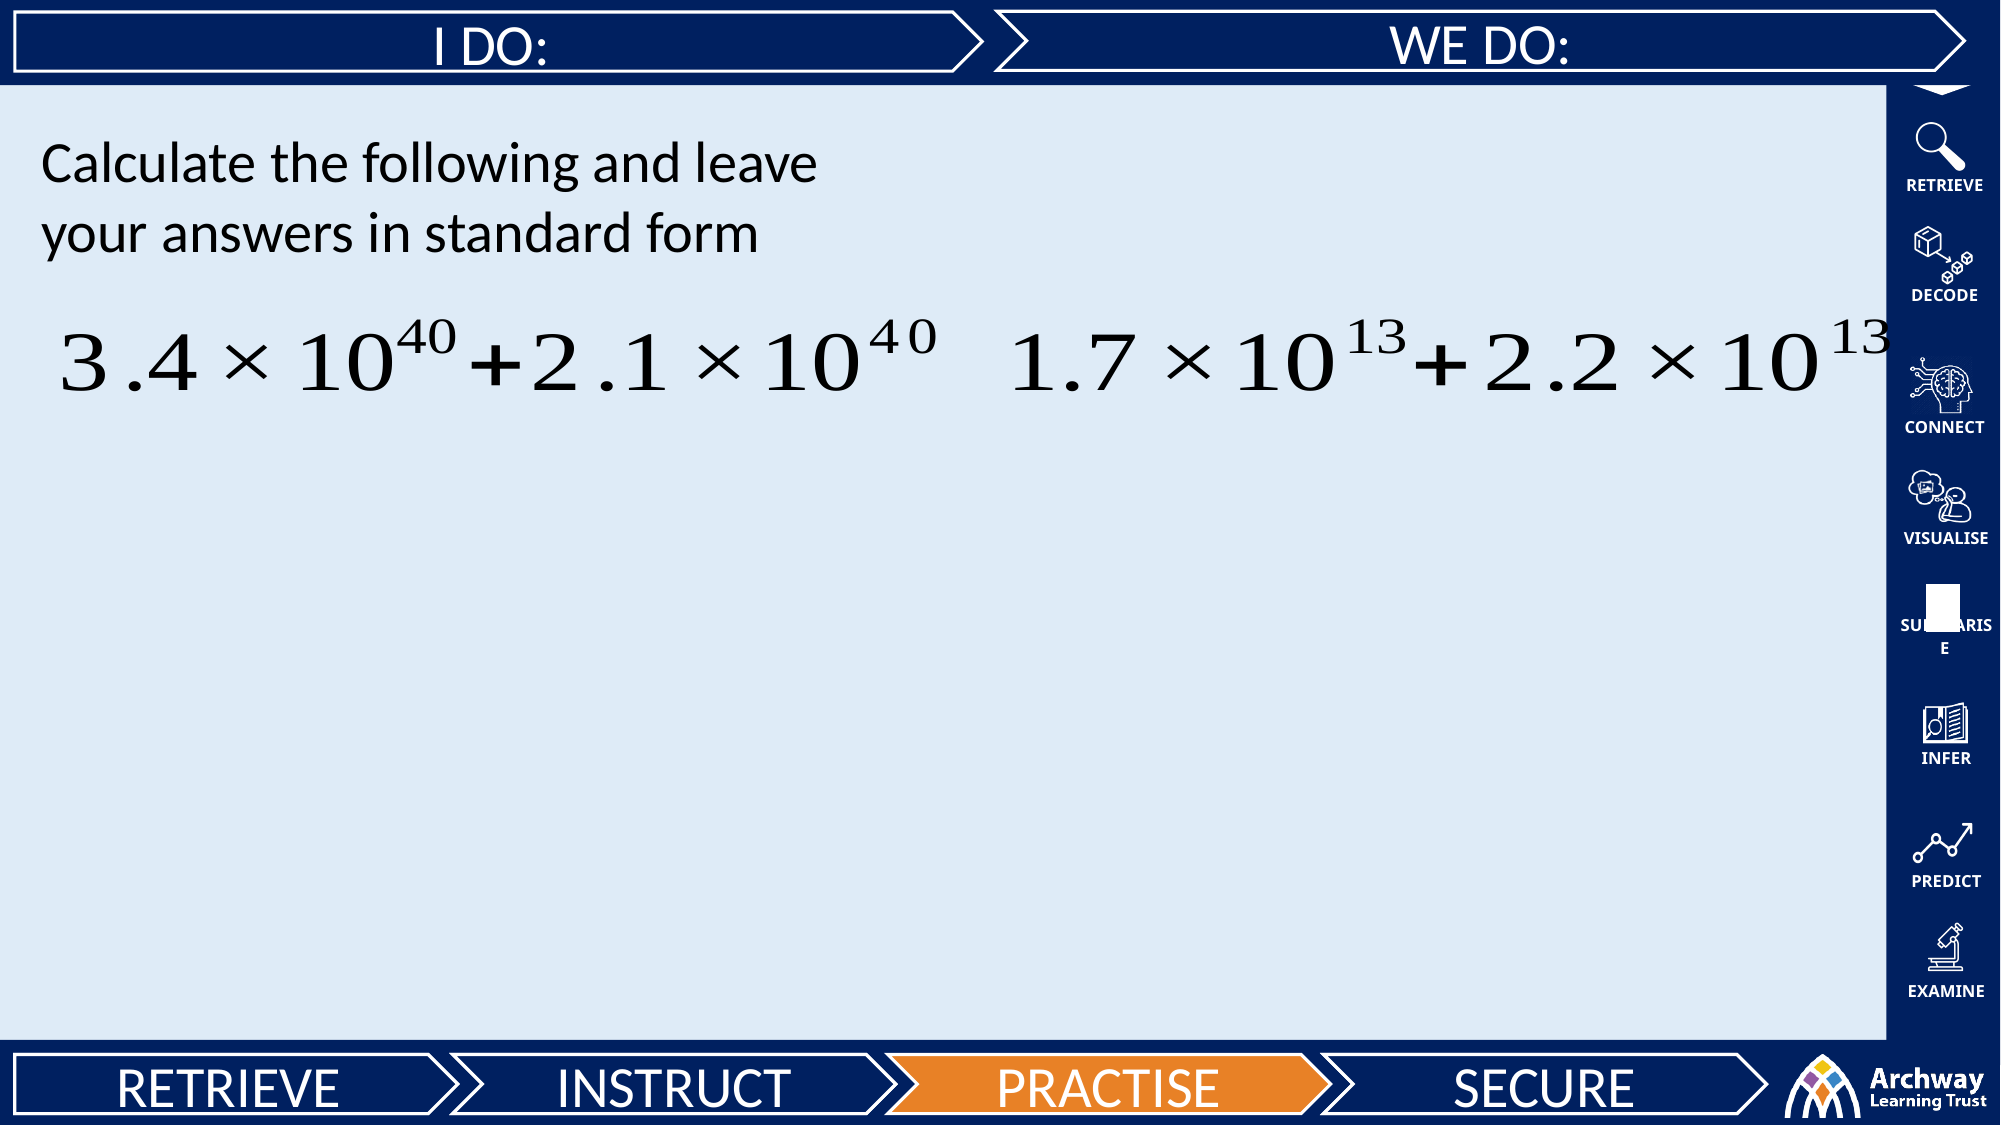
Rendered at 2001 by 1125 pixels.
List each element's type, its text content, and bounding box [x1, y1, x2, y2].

text_box Calculate the following and leave your answers in standard form [26, 116, 910, 272]
text_box INSTRUCT [450, 1053, 898, 1115]
text_box WE DO: [994, 10, 1966, 72]
text_box SECURE [1321, 1053, 1768, 1115]
text_box [0, 0, 2000, 86]
picture [1783, 1053, 2000, 1118]
text_box I DO: [13, 11, 984, 73]
text_box RETRIEVE [13, 1053, 460, 1115]
